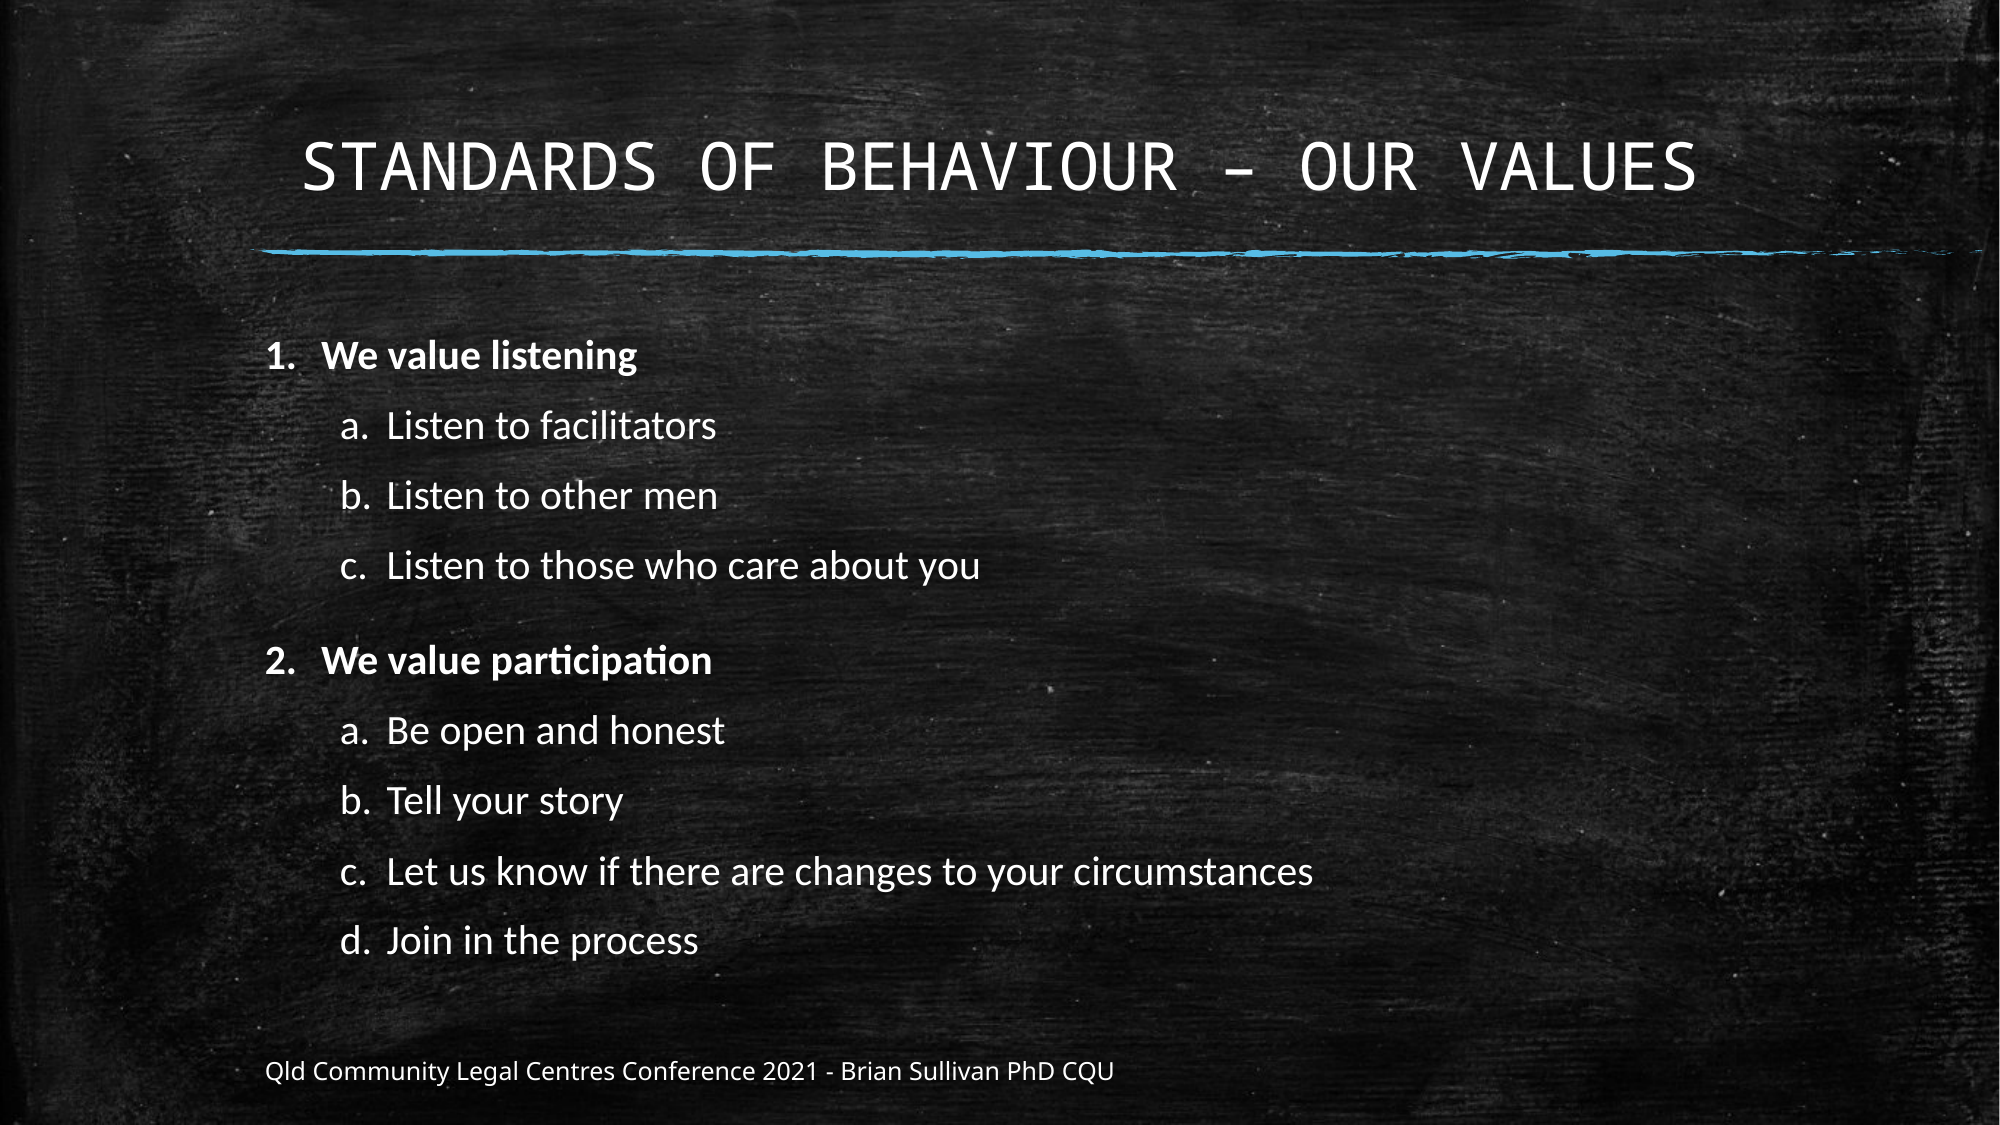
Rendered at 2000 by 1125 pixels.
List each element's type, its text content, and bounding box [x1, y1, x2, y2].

list We value listening Listen to facilitators Listen to other men Listen to those who care about you We value participation Be open and honest Tell your story Let us know if there are changes to your circumstances Join in the process [249, 312, 1750, 1013]
title STANDARDS OF BEHAVIOUR – OUR VALUES [249, 45, 1750, 213]
footer Qld Community Legal Centres Conference 2021 - Brian Sullivan PhD CQU [249, 1050, 1288, 1096]
